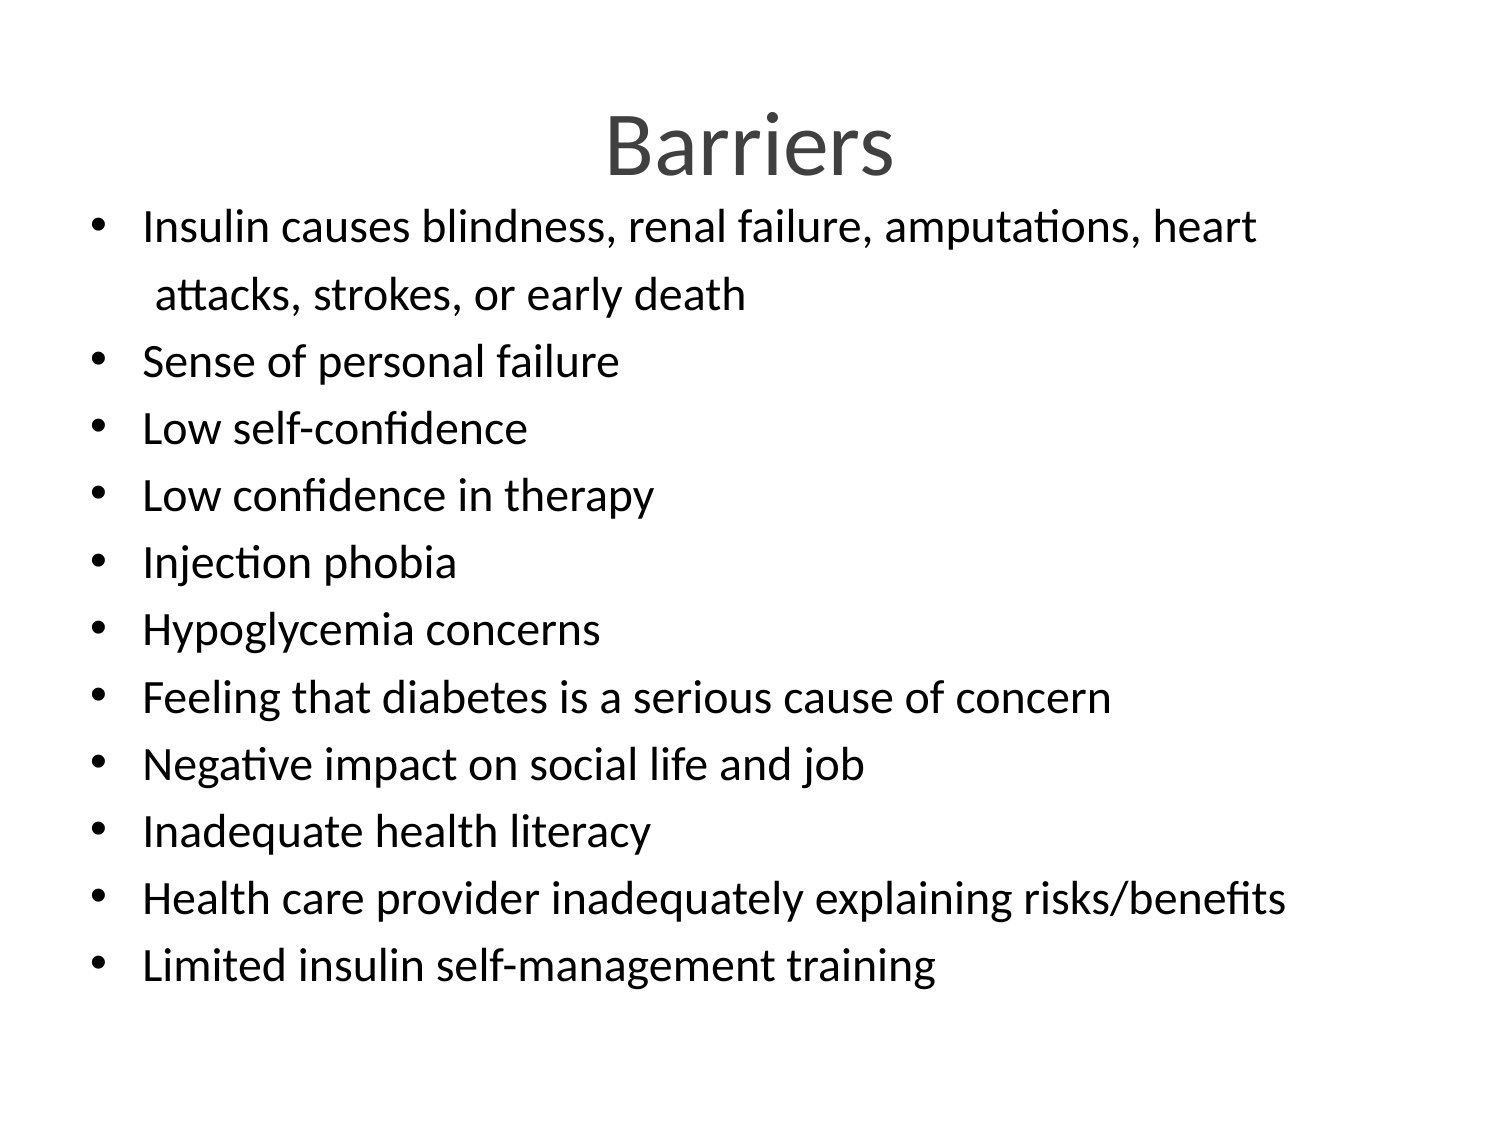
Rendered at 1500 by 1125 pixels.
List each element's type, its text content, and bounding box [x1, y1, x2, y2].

list Insulin causes blindness, renal failure, amputations, heart attacks, strokes, or early death Sense of personal failure Low self-confidence Low confidence in therapy Injection phobia Hypoglycemia concerns Feeling that diabetes is a serious cause of concern Negative impact on social life and job Inadequate health literacy Health care provider inadequately explaining risks/benefits Limited insulin self-management training [75, 187, 1425, 1005]
title Barriers [75, 45, 1425, 187]
